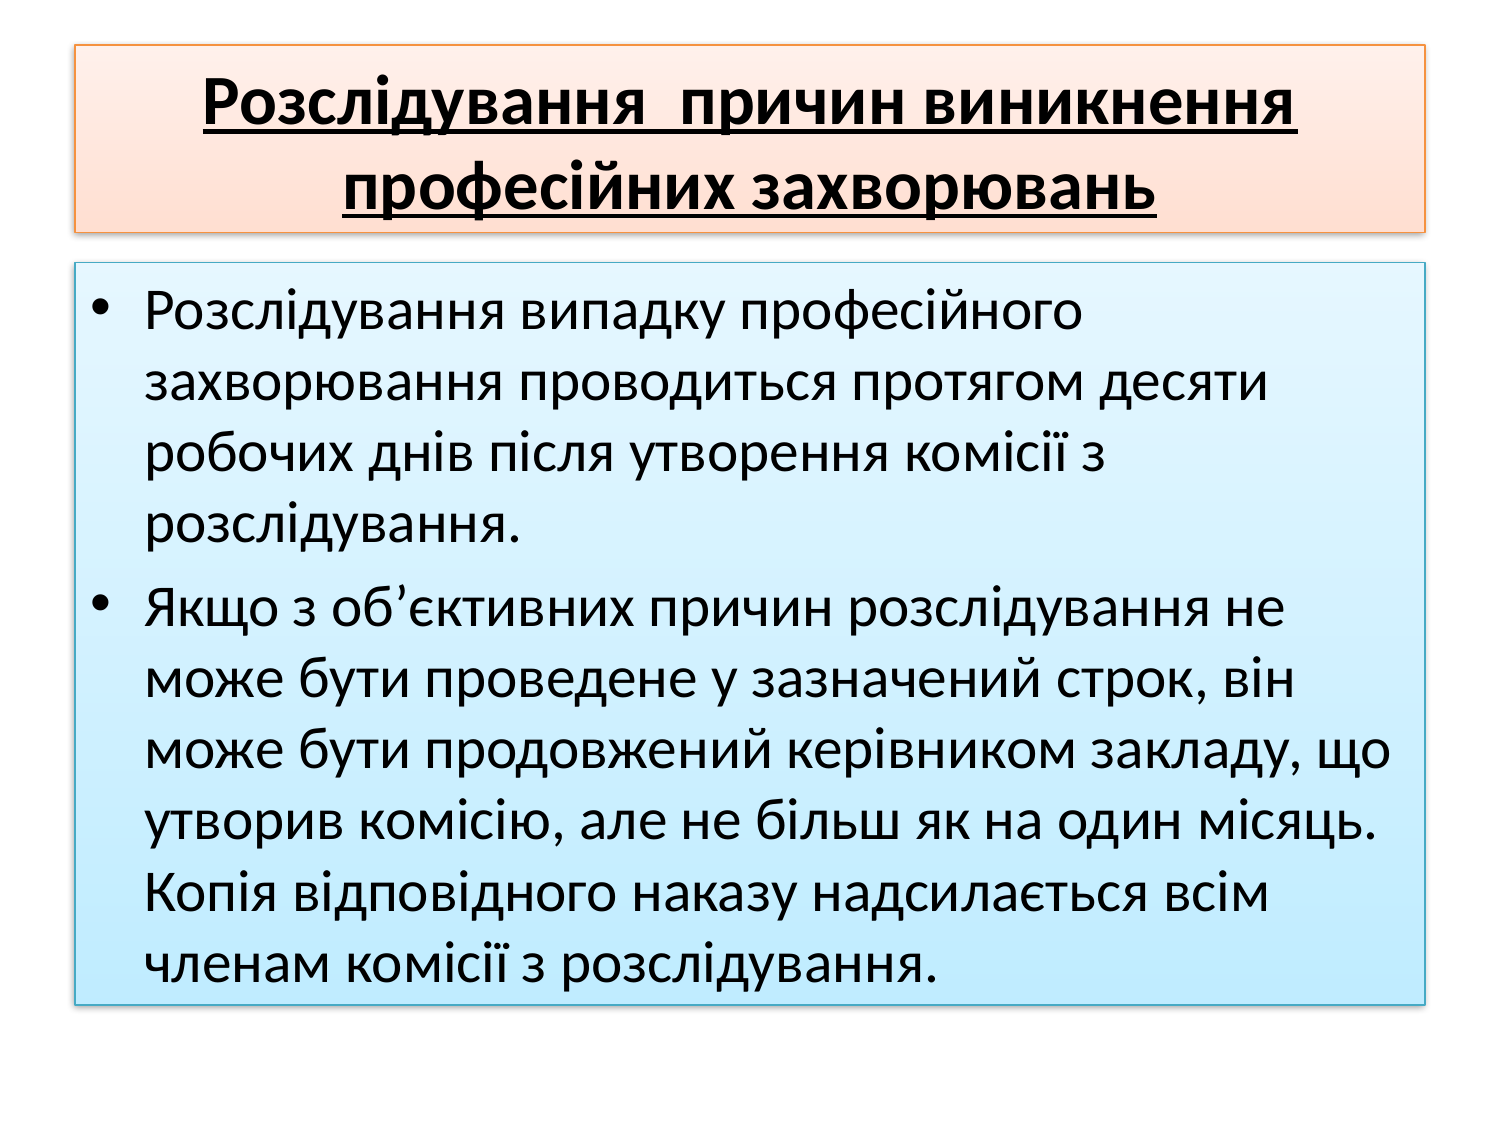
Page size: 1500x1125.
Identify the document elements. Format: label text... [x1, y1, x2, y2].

title Розслідування причин виникнення професійних захворювань [74, 44, 1426, 233]
list Розслідування випадку професійного захворювання проводиться протягом десяти робочих днів після утворення комісії з розслідування. Якщо з об’єктивних причин розслідування не може бути проведене у зазначений строк, він може бути продовжений керівником закладу, що утворив комісію, але не більш як на один місяць. Копія відповідного наказу надсилається всім членам комісії з розслідування. [74, 262, 1426, 1006]
